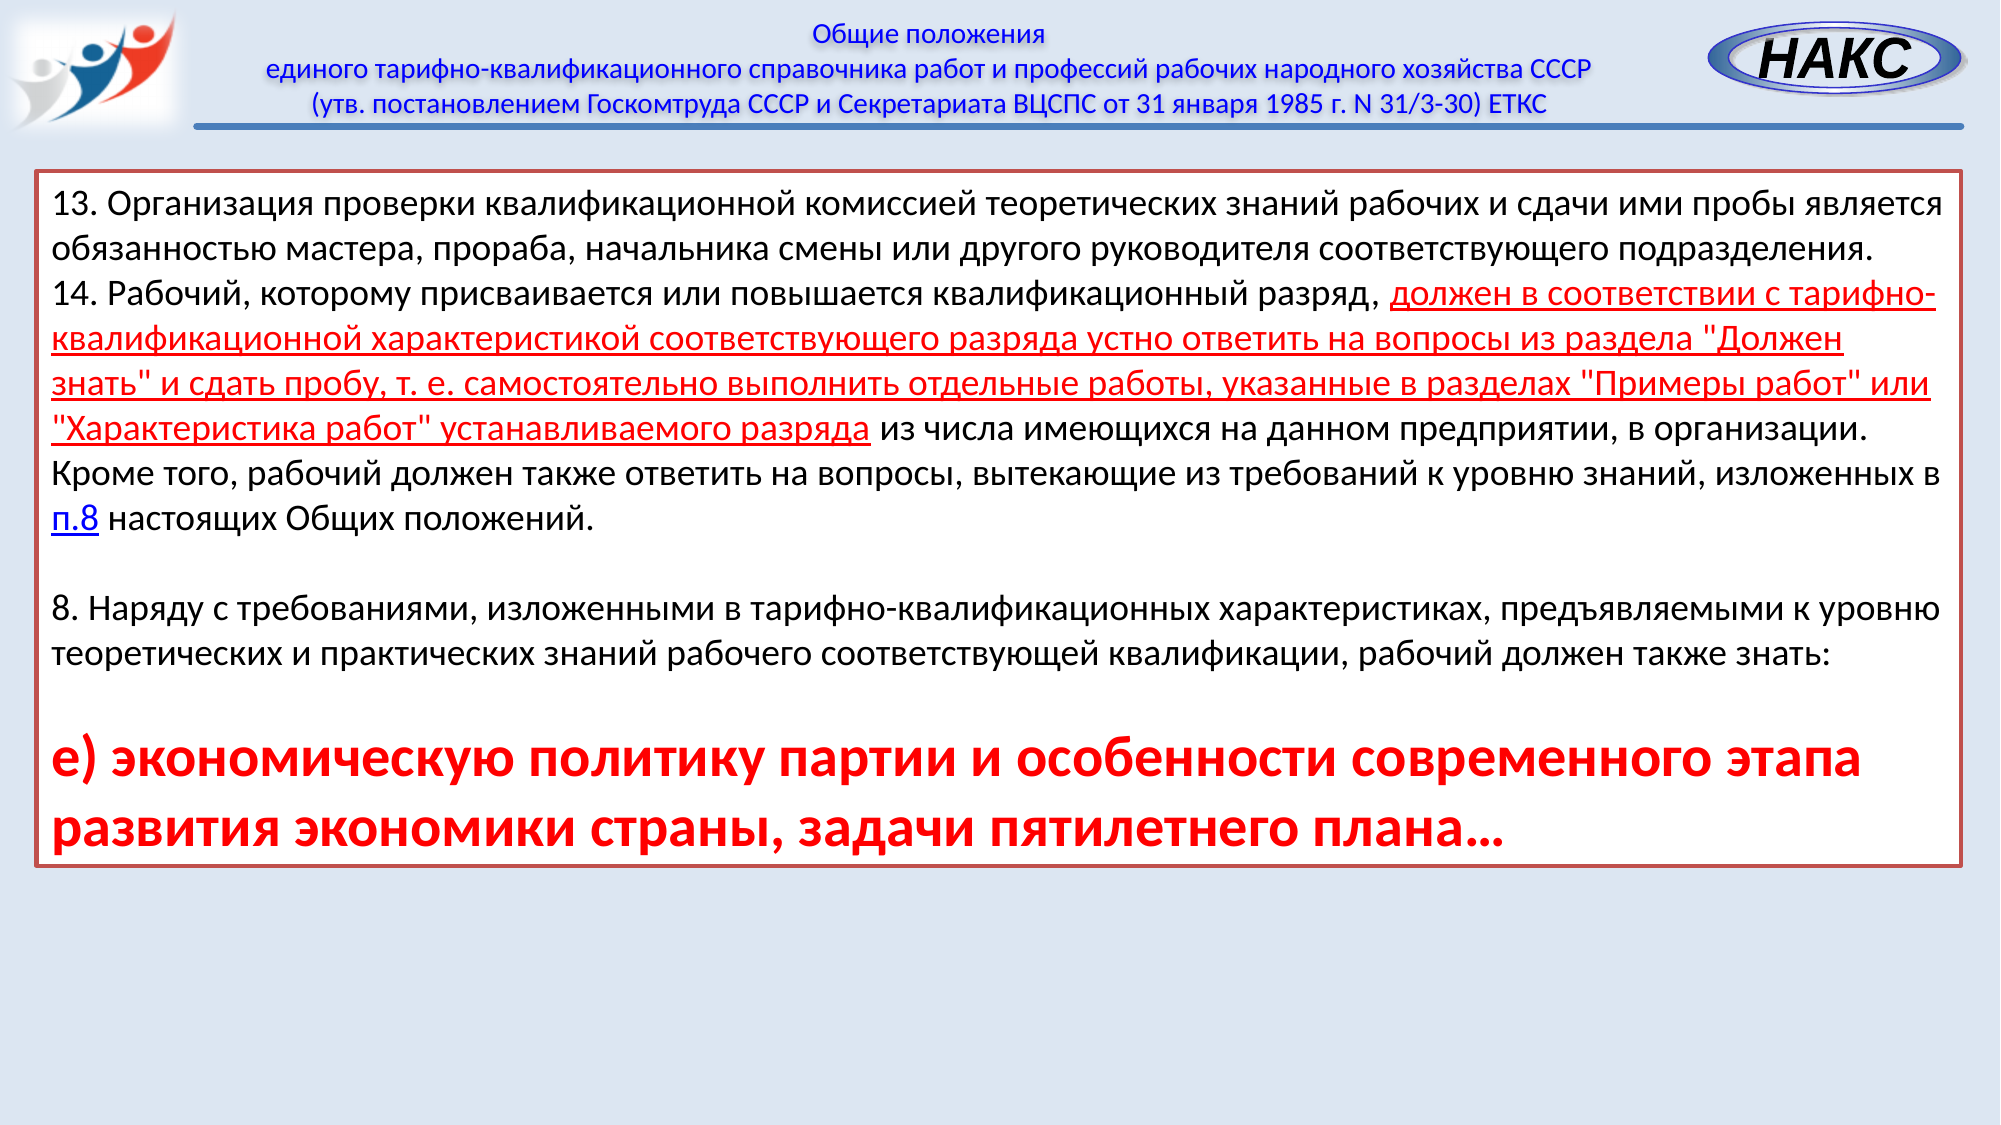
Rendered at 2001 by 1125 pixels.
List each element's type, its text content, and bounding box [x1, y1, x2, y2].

text_box Общие положения единого тарифно-квалификационного справочника работ и профессий рабочих народного хозяйства СССР (утв. постановлением Госкомтруда СССР и Секретариата ВЦСПС от 31 января 1985 г. N 31/3-30) ЕТКС [200, 4, 1662, 125]
text_box 13. Организация проверки квалификационной комиссией теоретических знаний рабочих и сдачи ими пробы является обязанностью мастера, прораба, начальника смены или другого руководителя соответствующего подразделения. 14. Рабочий, которому присваивается или повышается квалификационный разряд, должен в соответствии с тарифно-квалификационной характеристикой соответствующего разряда устно ответить на вопросы из раздела "Должен знать" и сдать пробу, т. е. самостоятельно выполнить отдельные работы, указанные в разделах "Примеры работ" или "Характеристика работ" устанавливаемого разряда из числа имеющихся на данном предприятии, в организации. Кроме того, рабочий должен также ответить на вопросы, вытекающие из требований к уровню знаний, изложенных в п.8 настоящих Общих положений. 8. Наряду с требованиями, изложенными в тарифно-квалификационных характеристиках, предъявляемыми к уровню теоретических и практических знаний рабочего соответствующей квалификации, рабочий должен также знать: е) экономическую политику партии и особенности современного этапа развития экономики страны, задачи пятилетнего плана… [34, 169, 1963, 868]
picture [0, 0, 198, 146]
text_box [1708, 21, 1961, 94]
